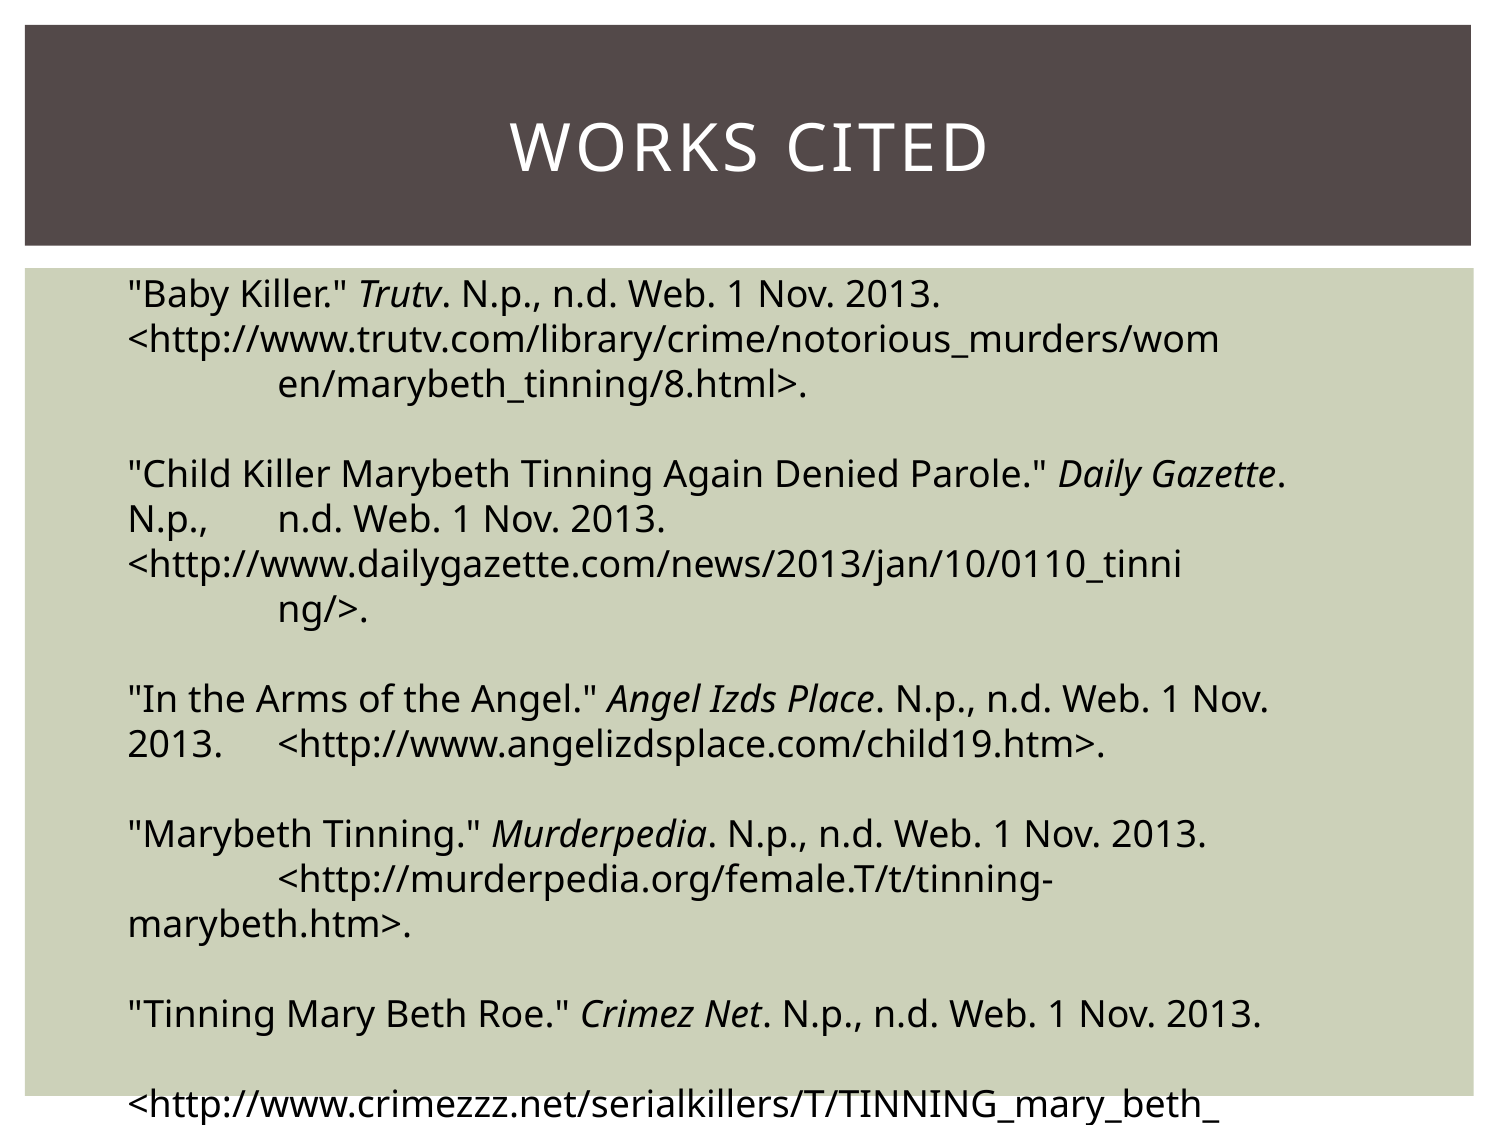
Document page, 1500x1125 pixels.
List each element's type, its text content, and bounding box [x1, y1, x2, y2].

title Works Cited [62, 58, 1438, 232]
text_box "Baby Killer." Trutv. N.p., n.d. Web. 1 Nov. 2013. <http://www.trutv.com/library/crime/notorious_murders/wom en/marybeth_tinning/8.html>. "Child Killer Marybeth Tinning Again Denied Parole." Daily Gazette. N.p., n.d. Web. 1 Nov. 2013. <http://www.dailygazette.com/news/2013/jan/10/0110_tinni ng/>. "In the Arms of the Angel." Angel Izds Place. N.p., n.d. Web. 1 Nov. 2013. <http://www.angelizdsplace.com/child19.htm>. "Marybeth Tinning." Murderpedia. N.p., n.d. Web. 1 Nov. 2013. <http://murderpedia.org/female.T/t/tinning-marybeth.htm>. "Tinning Mary Beth Roe." Crimez Net. N.p., n.d. Web. 1 Nov. 2013. <http://www.crimezzz.net/serialkillers/T/TINNING_mary_beth_ rose.php>. [112, 262, 1325, 1125]
